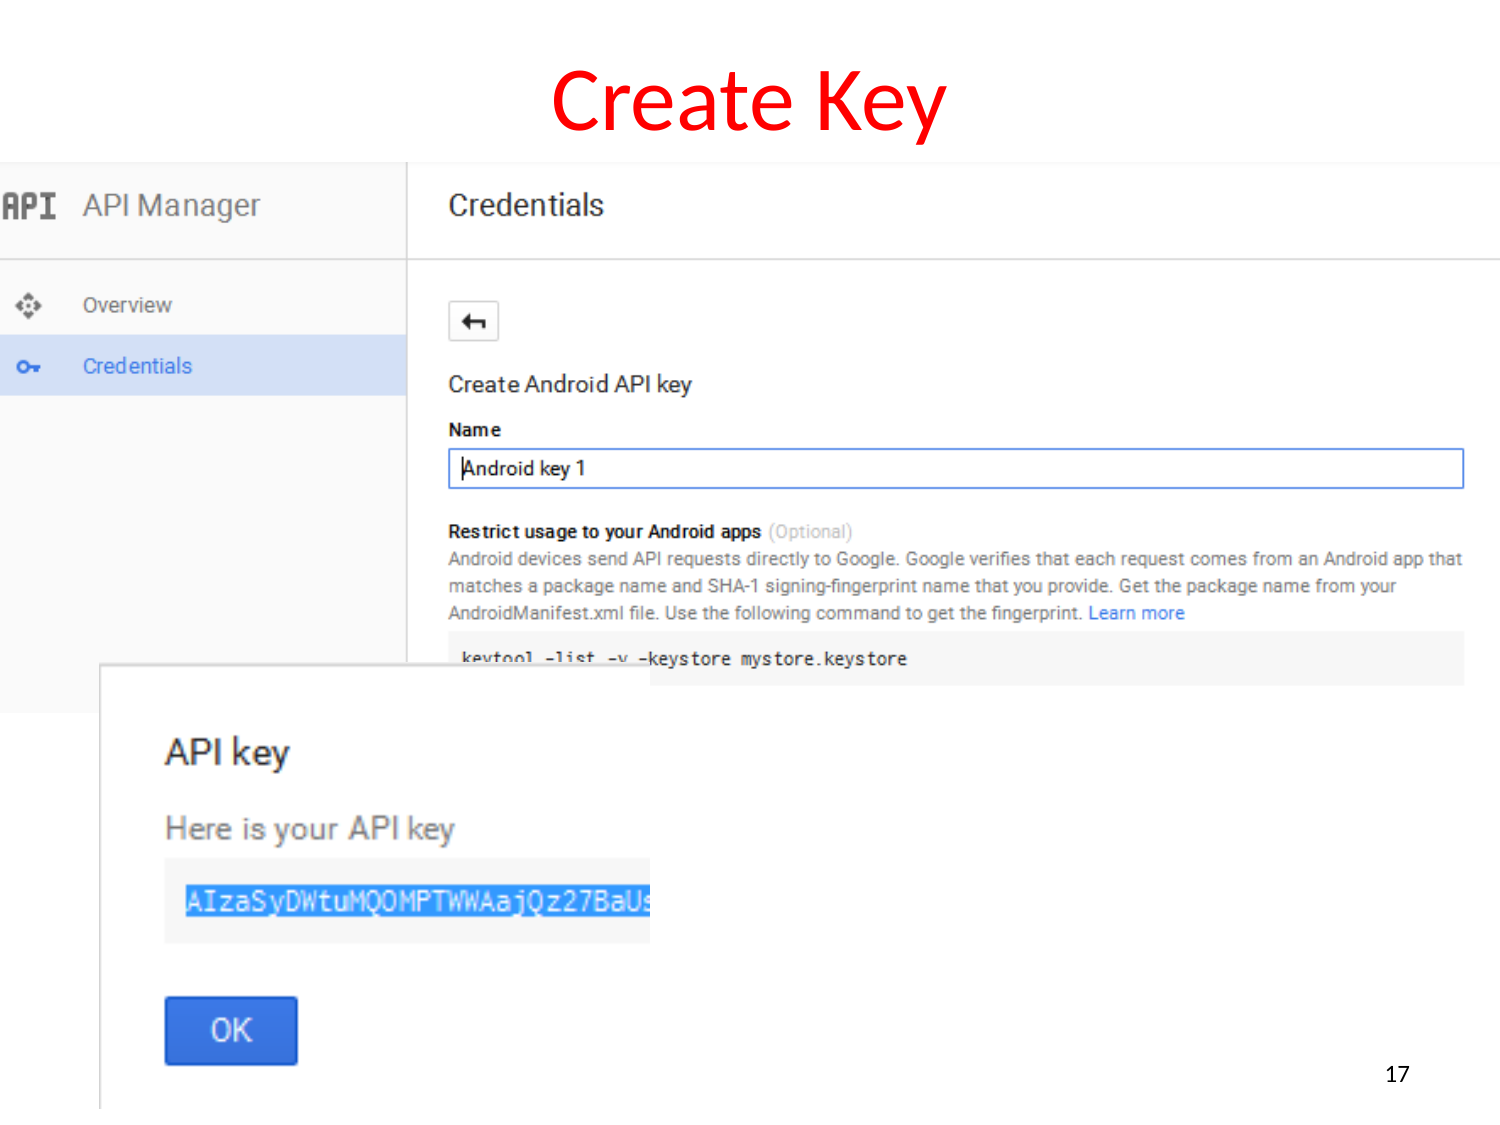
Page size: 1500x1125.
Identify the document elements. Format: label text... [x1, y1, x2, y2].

slide_number 17 [1074, 1042, 1425, 1103]
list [0, 162, 1500, 713]
picture [99, 662, 651, 1110]
title Create Key [75, 0, 1425, 160]
